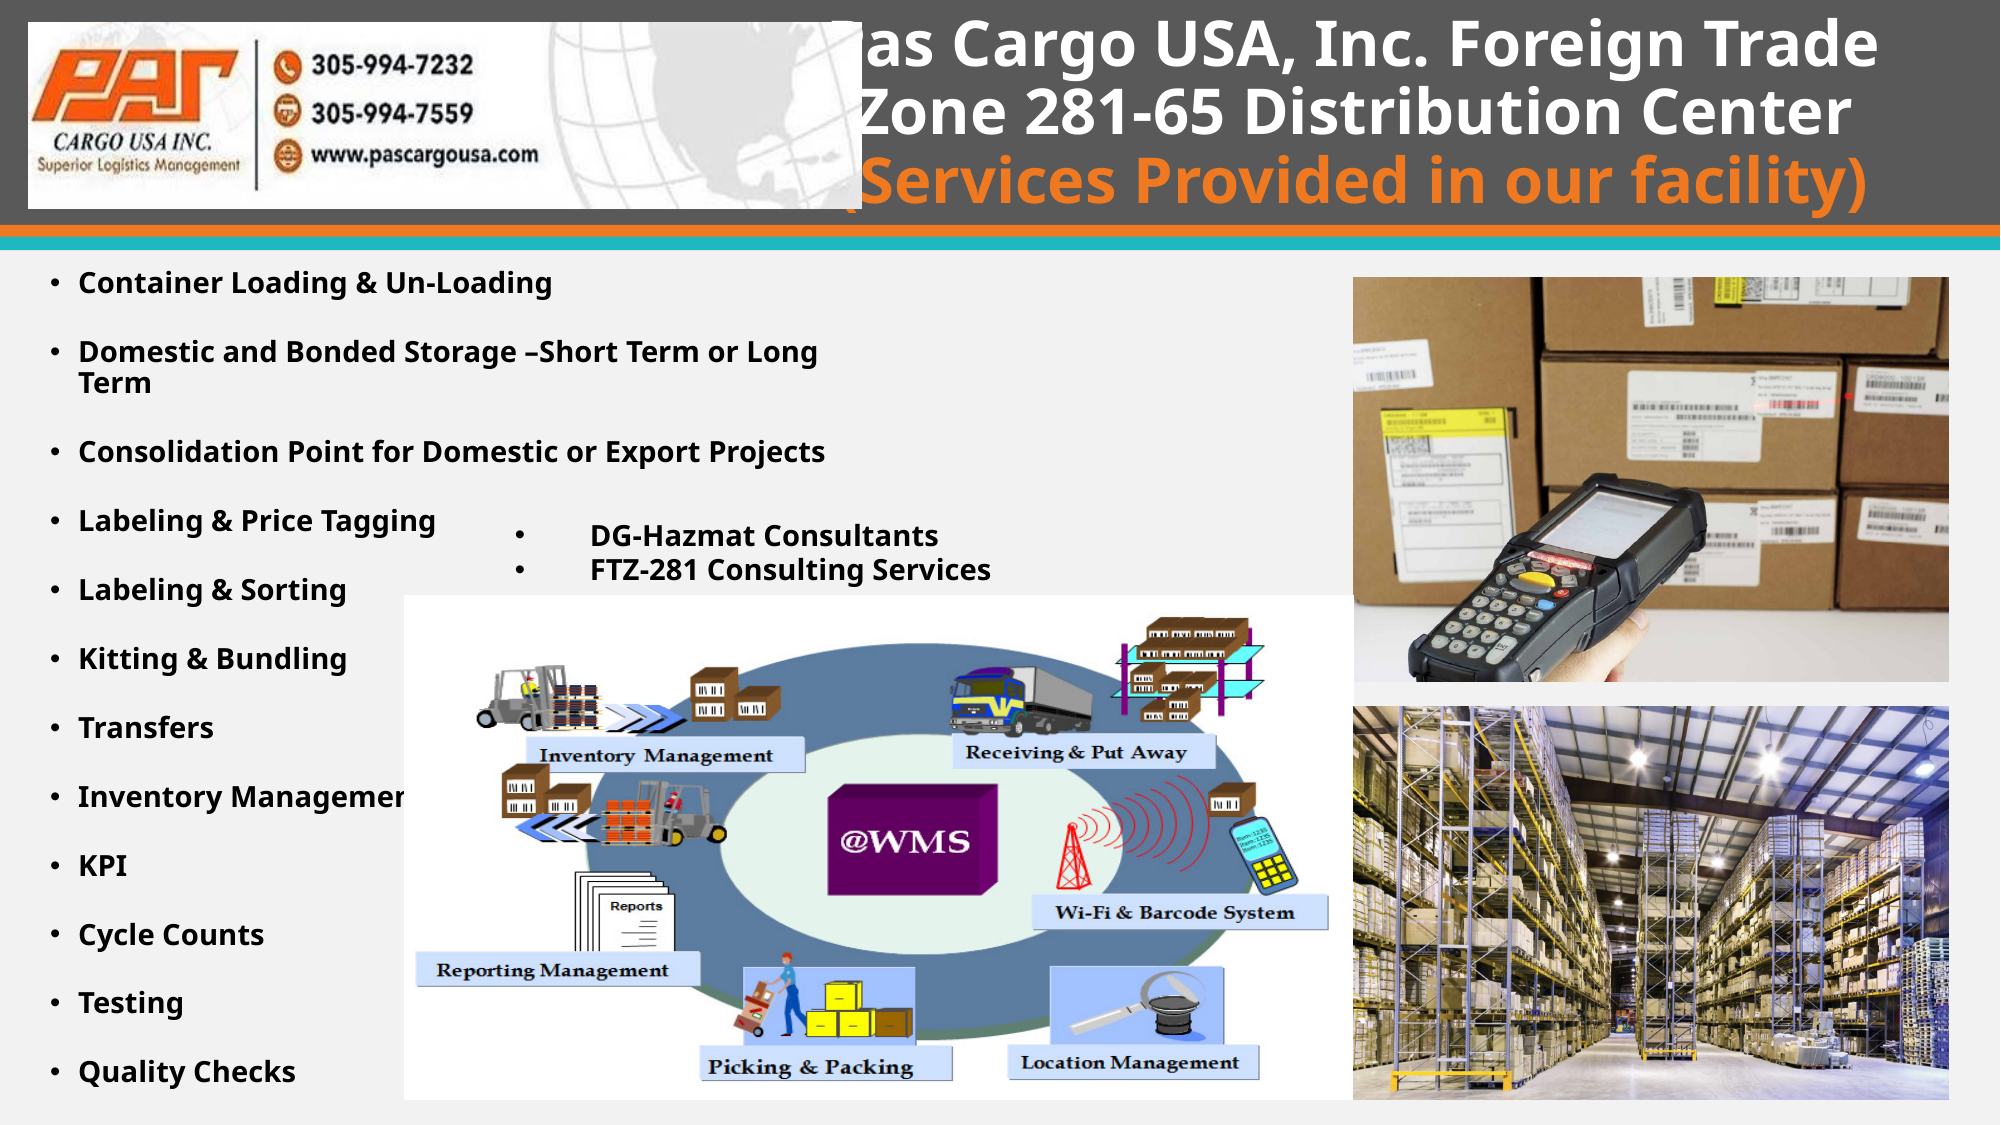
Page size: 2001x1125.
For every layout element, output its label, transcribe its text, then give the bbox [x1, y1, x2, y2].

list Container Loading & Un-Loading Domestic and Bonded Storage –Short Term or Long Term Consolidation Point for Domestic or Export Projects Labeling & Price Tagging Labeling & Sorting Kitting & Bundling Transfers Inventory Management KPI Cycle Counts Testing Quality Checks [34, 260, 868, 1084]
picture [404, 277, 1949, 1100]
text_box DG-Hazmat Consultants FTZ-281 Consulting Services [500, 509, 1353, 595]
title Pas Cargo USA, Inc. Foreign Trade Zone 281-65 Distribution Center (Services Provided in our facility) [786, 0, 1921, 225]
picture [28, 22, 862, 209]
